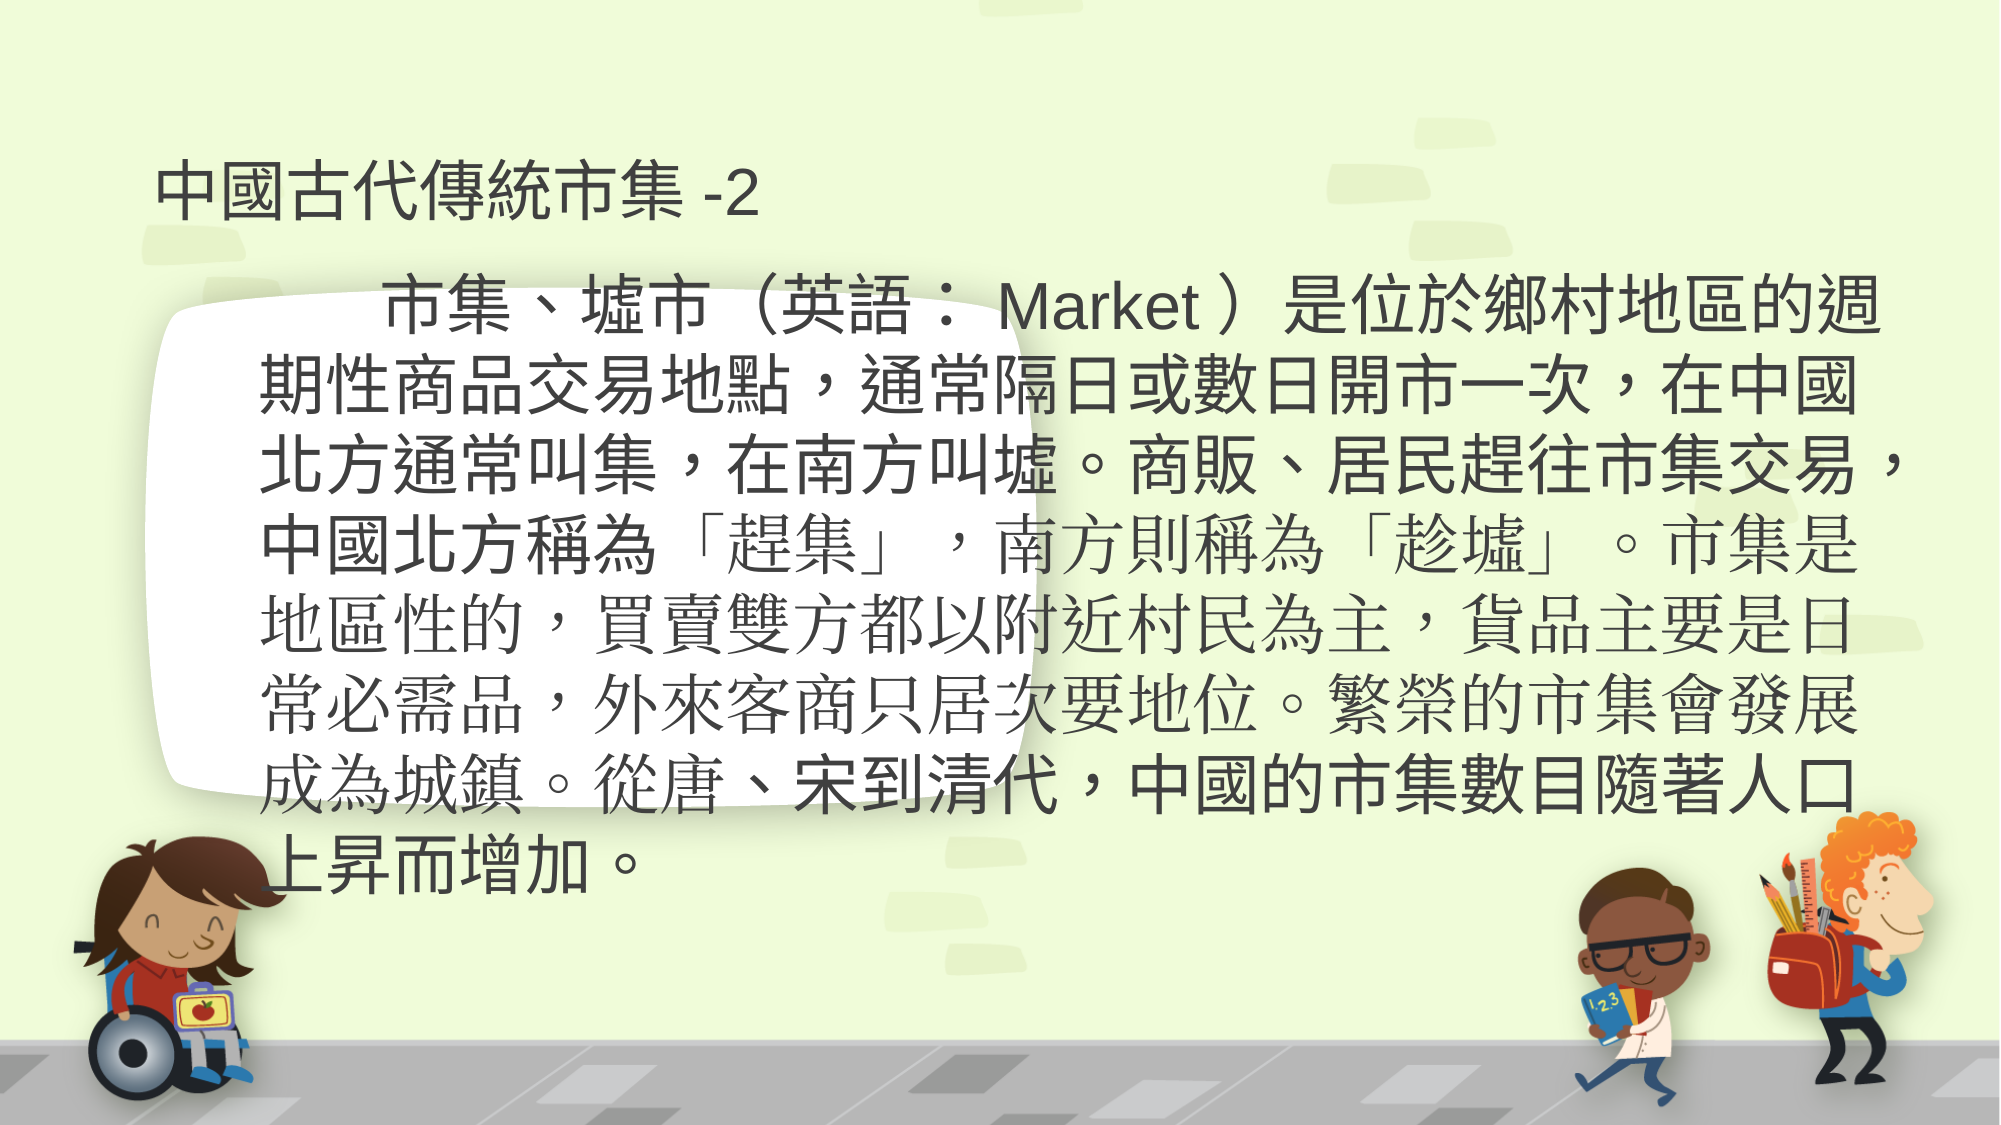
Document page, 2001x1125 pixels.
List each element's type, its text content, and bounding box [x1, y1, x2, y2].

text_box 市集、墟市（英語：Market）是位於鄉村地區的週期性商品交易地點，通常隔日或數日開市一次，在中國北方通常叫集，在南方叫墟。商販、居民趕往市集交易，中國北方稱為「趕集」，南方則稱為「趁墟」。市集是地區性的，買賣雙方都以附近村民為主，貨品主要是日常必需品，外來客商只居次要地位。繁榮的市集會發展成為城鎮。從唐、宋到清代，中國的市集數目隨著人口上昇而增加。 [244, 255, 1922, 910]
picture [0, 0, 2000, 1125]
title 中國古代傳統市集-2 [137, 59, 1750, 238]
